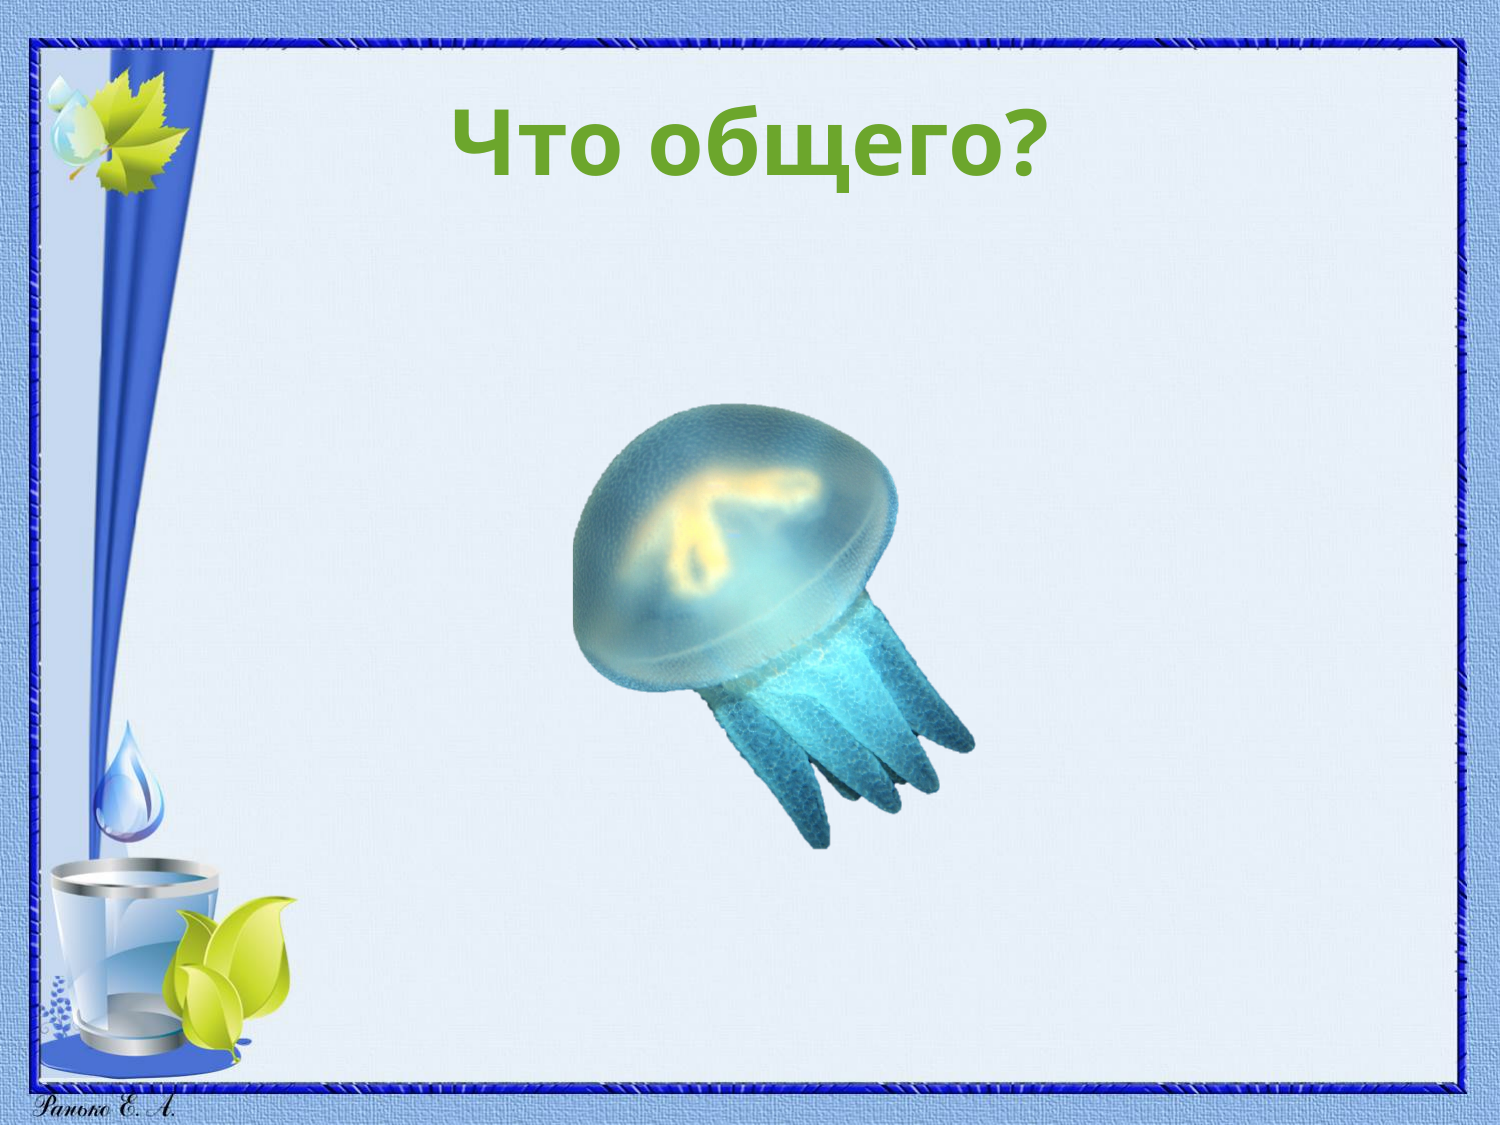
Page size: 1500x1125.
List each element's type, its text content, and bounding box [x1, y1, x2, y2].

title Что общего? [75, 45, 1425, 233]
picture [0, 0, 1500, 1125]
